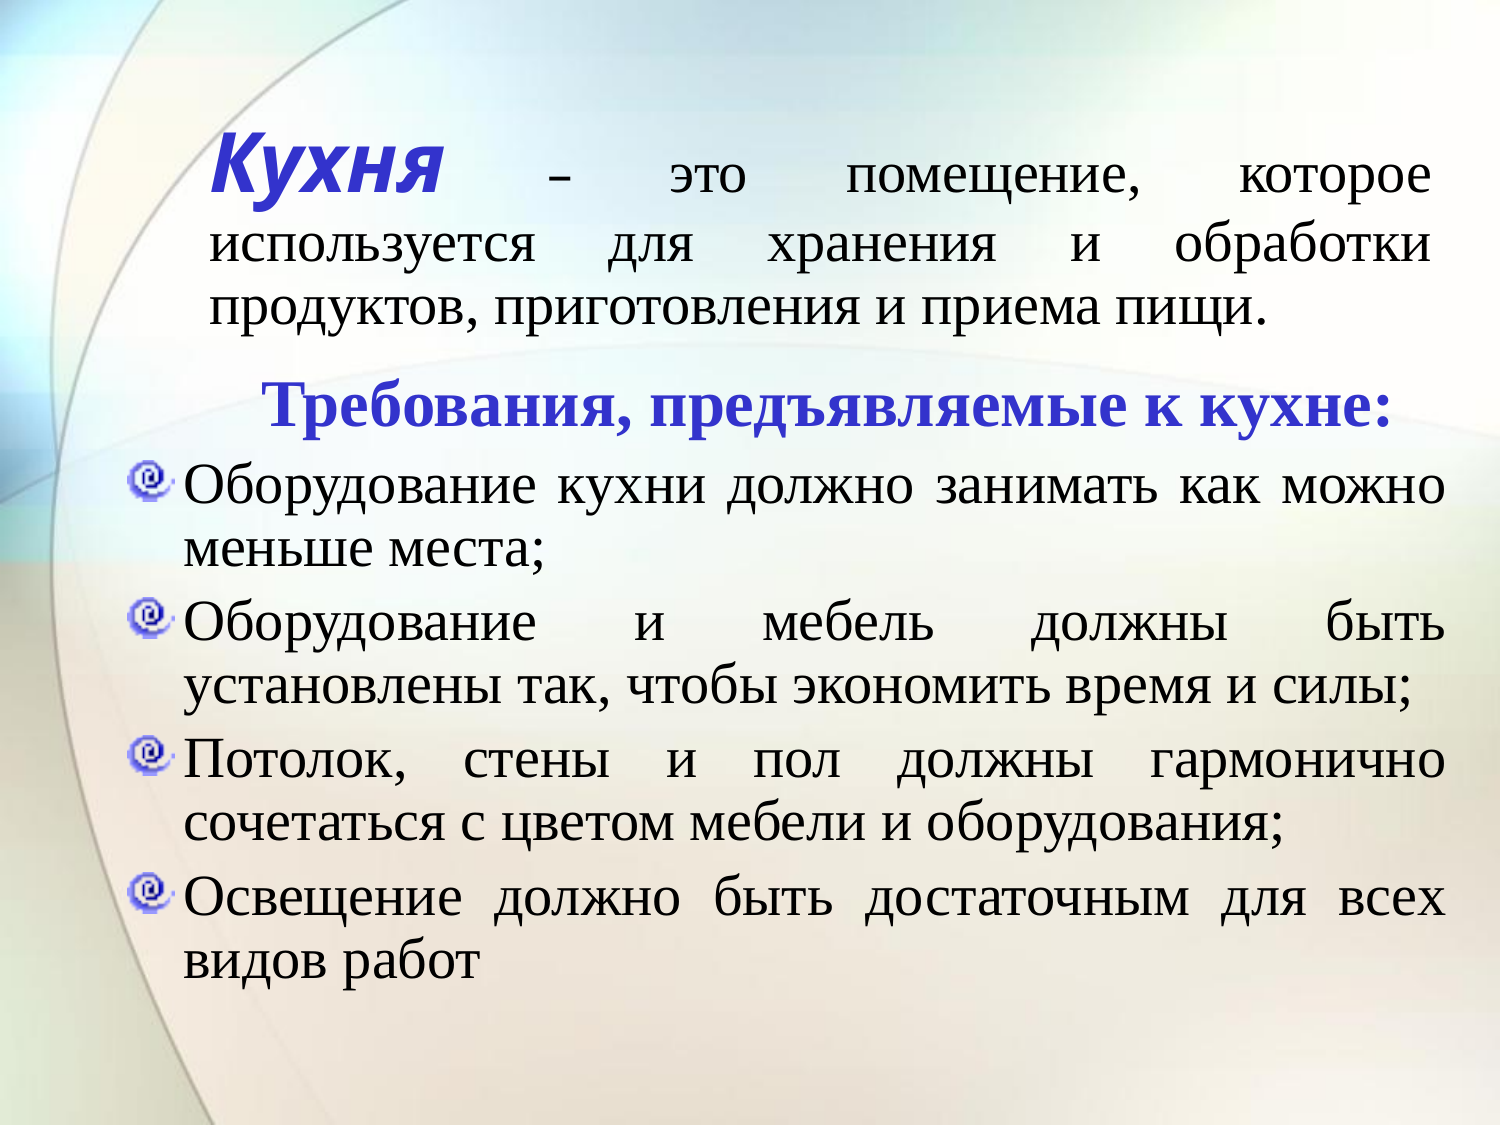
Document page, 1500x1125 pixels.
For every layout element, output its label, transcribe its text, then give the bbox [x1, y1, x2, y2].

list Требования, предъявляемые к кухне: Оборудование кухни должно занимать как можно меньше места; Оборудование и мебель должны быть установлены так, чтобы экономить время и силы; Потолок, стены и пол должны гармонично сочетаться с цветом мебели и оборудования; Освещение должно быть достаточным для всех видов работ [111, 361, 1463, 1048]
picture [0, 0, 1500, 1125]
text_box Кухня – это помещение, которое используется для хранения и обработки продуктов, приготовления и приема пищи. [194, 113, 1447, 345]
